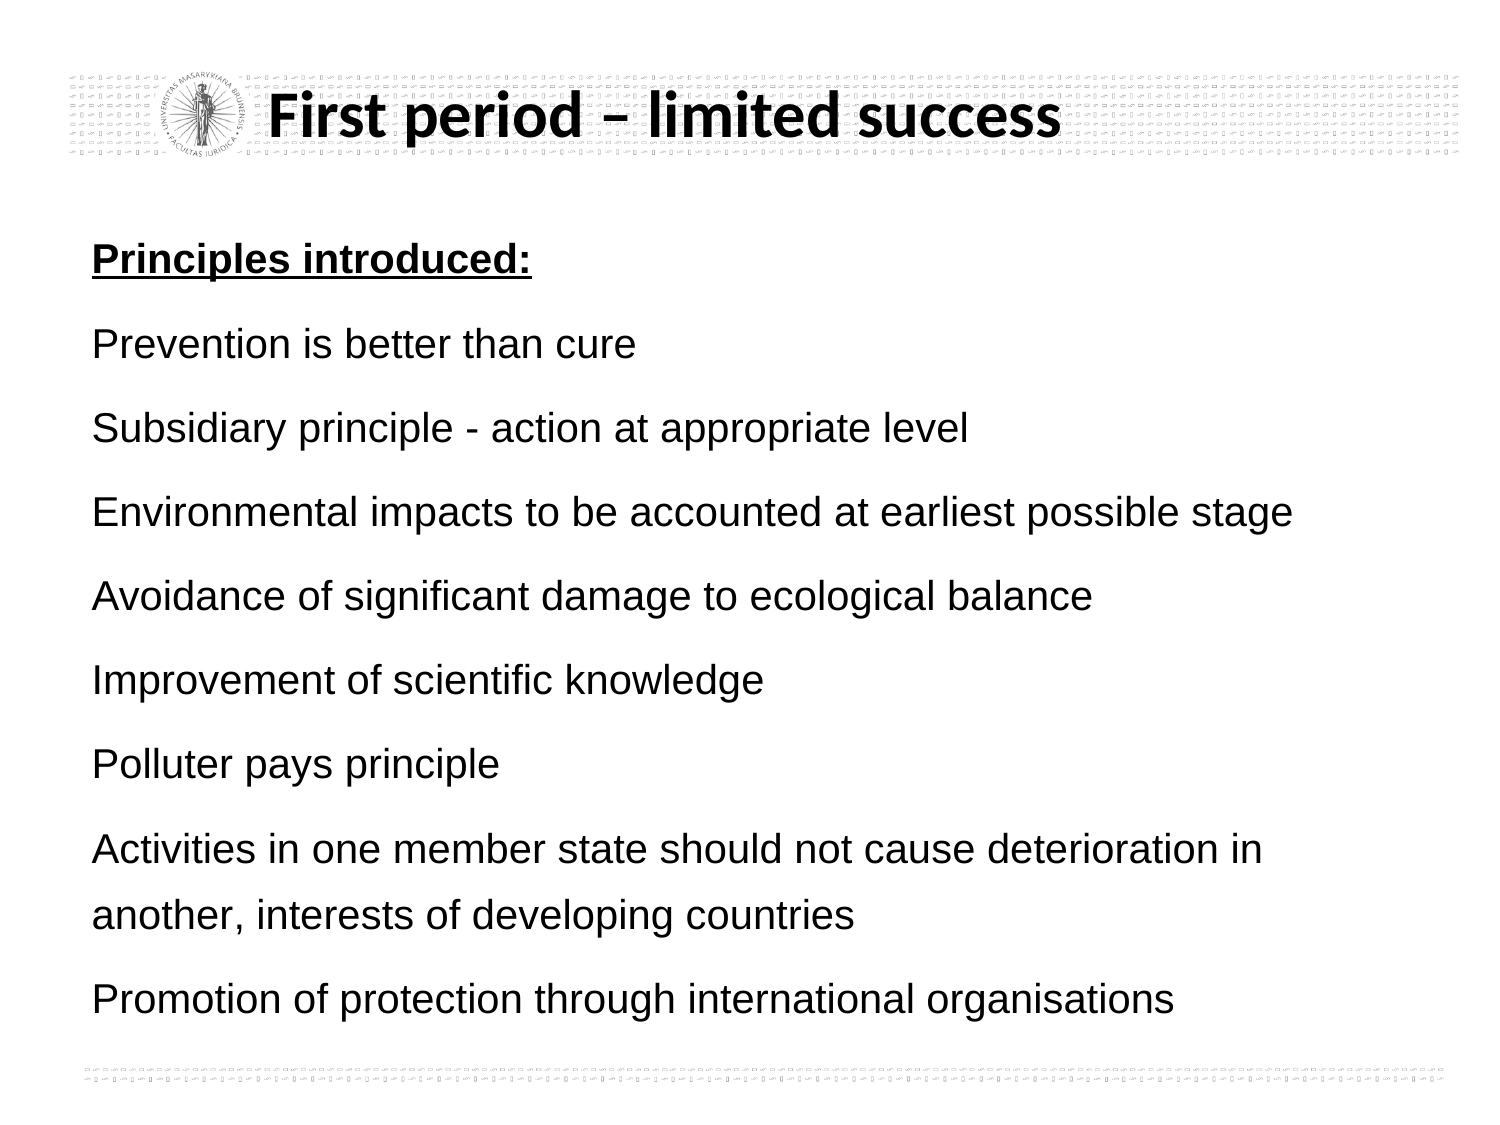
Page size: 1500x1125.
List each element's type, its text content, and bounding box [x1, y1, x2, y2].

list Principles introduced: Prevention is better than cure Subsidiary principle - action at appropriate level Environmental impacts to be accounted at earliest possible stage Avoidance of significant damage to ecological balance Improvement of scientific knowledge Polluter pays principle Activities in one member state should not cause deterioration in another, interests of developing countries Promotion of protection through international organisations [76, 208, 1427, 951]
picture [13, 1039, 1500, 1116]
picture [0, 42, 1500, 200]
